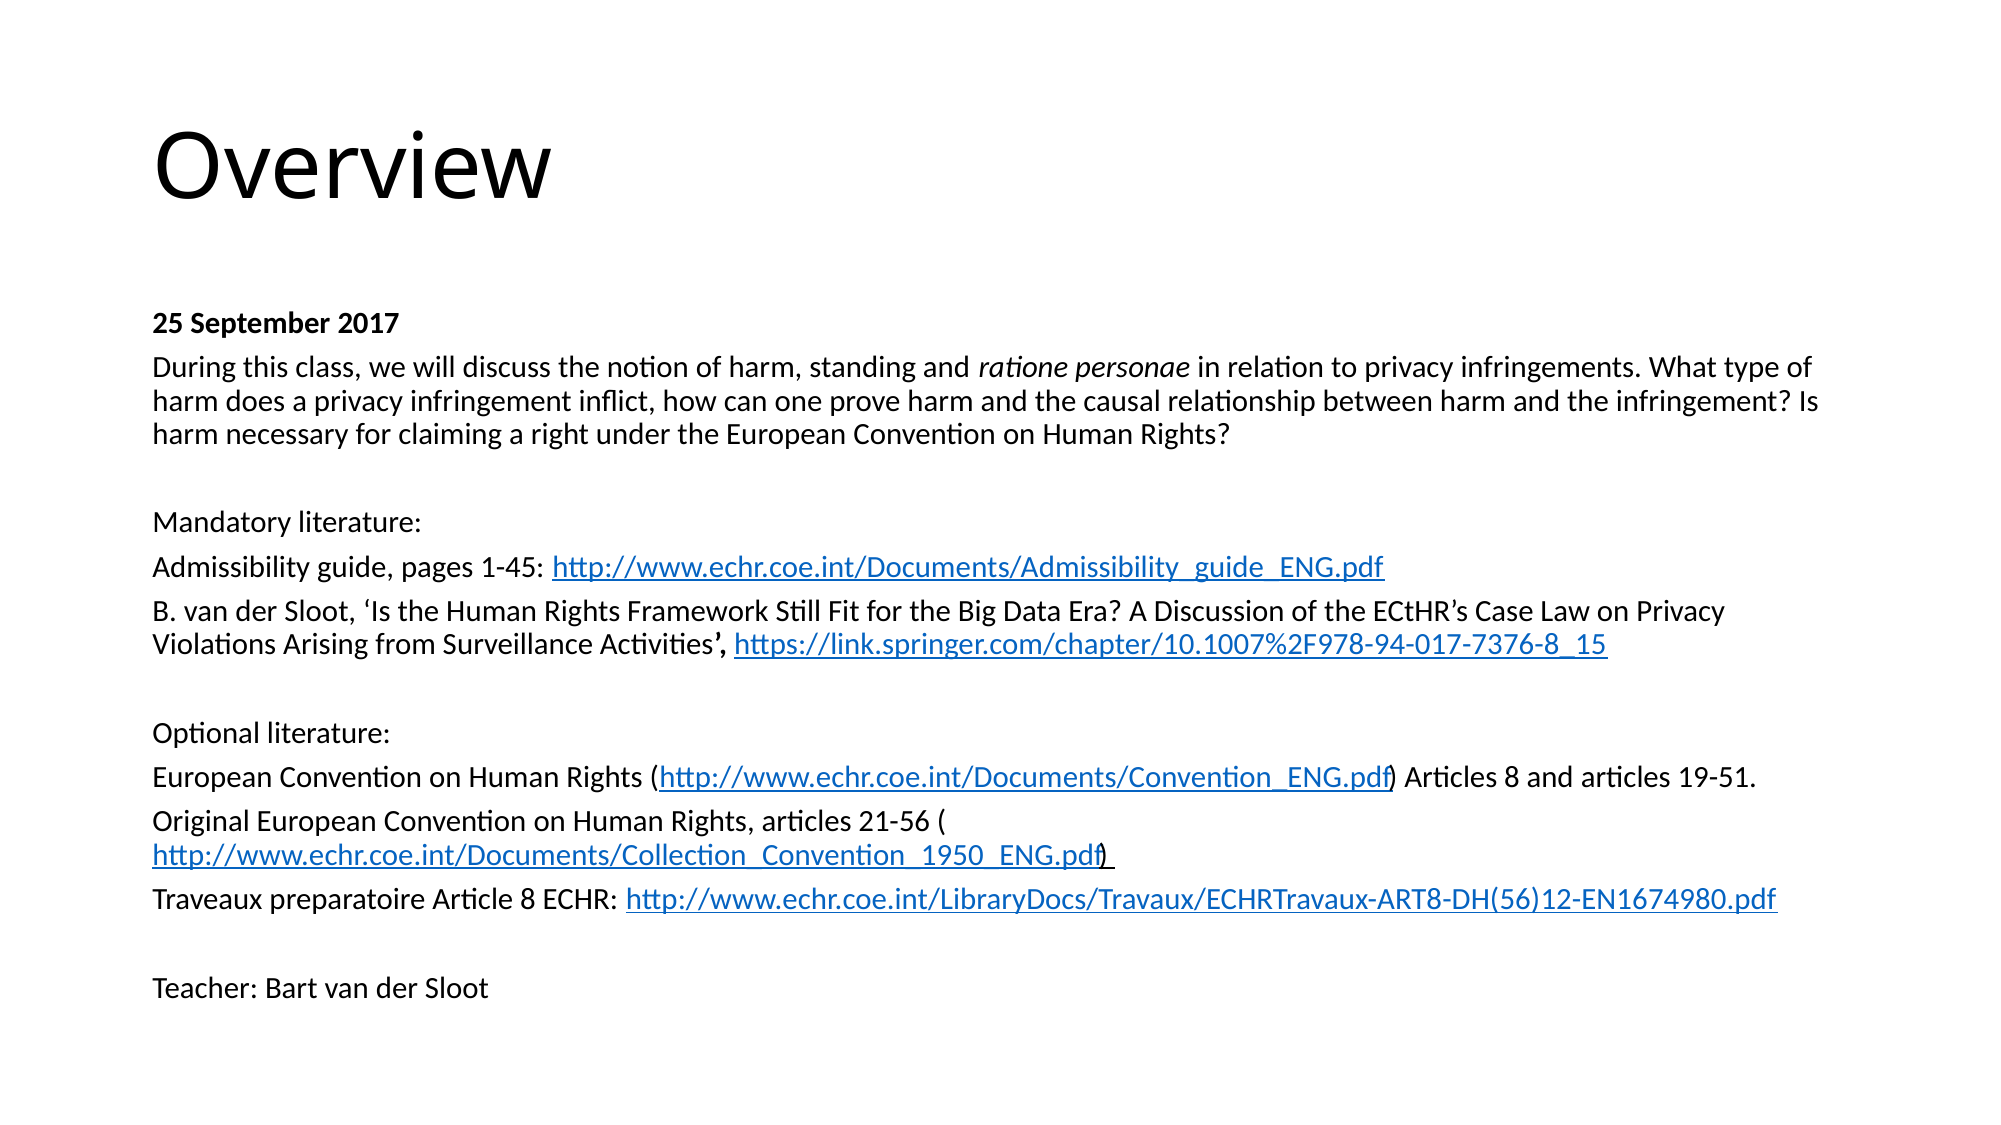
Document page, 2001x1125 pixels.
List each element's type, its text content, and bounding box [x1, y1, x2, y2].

title Overview [137, 59, 1863, 278]
list 25 September 2017 During this class, we will discuss the notion of harm, standing and ratione personae in relation to privacy infringements. What type of harm does a privacy infringement inflict, how can one prove harm and the causal relationship between harm and the infringement? Is harm necessary for claiming a right under the European Convention on Human Rights? Mandatory literature: Admissibility guide, pages 1-45: http://www.echr.coe.int/Documents/Admissibility_guide_ENG.pdf B. van der Sloot, ‘Is the Human Rights Framework Still Fit for the Big Data Era? A Discussion of the ECtHR’s Case Law on Privacy Violations Arising from Surveillance Activities’, https://link.springer.com/chapter/10.1007%2F978-94-017-7376-8_15 Optional literature: European Convention on Human Rights (http://www.echr.coe.int/Documents/Convention_ENG.pdf) Articles 8 and articles 19-51. Original European Convention on Human Rights, articles 21-56 (http://www.echr.coe.int/Documents/Collection_Convention_1950_ENG.pdf) Traveaux preparatoire Article 8 ECHR: http://www.echr.coe.int/LibraryDocs/Travaux/ECHRTravaux-ART8-DH(56)12-EN1674980.pdf Teacher: Bart van der Sloot [137, 299, 1863, 1014]
